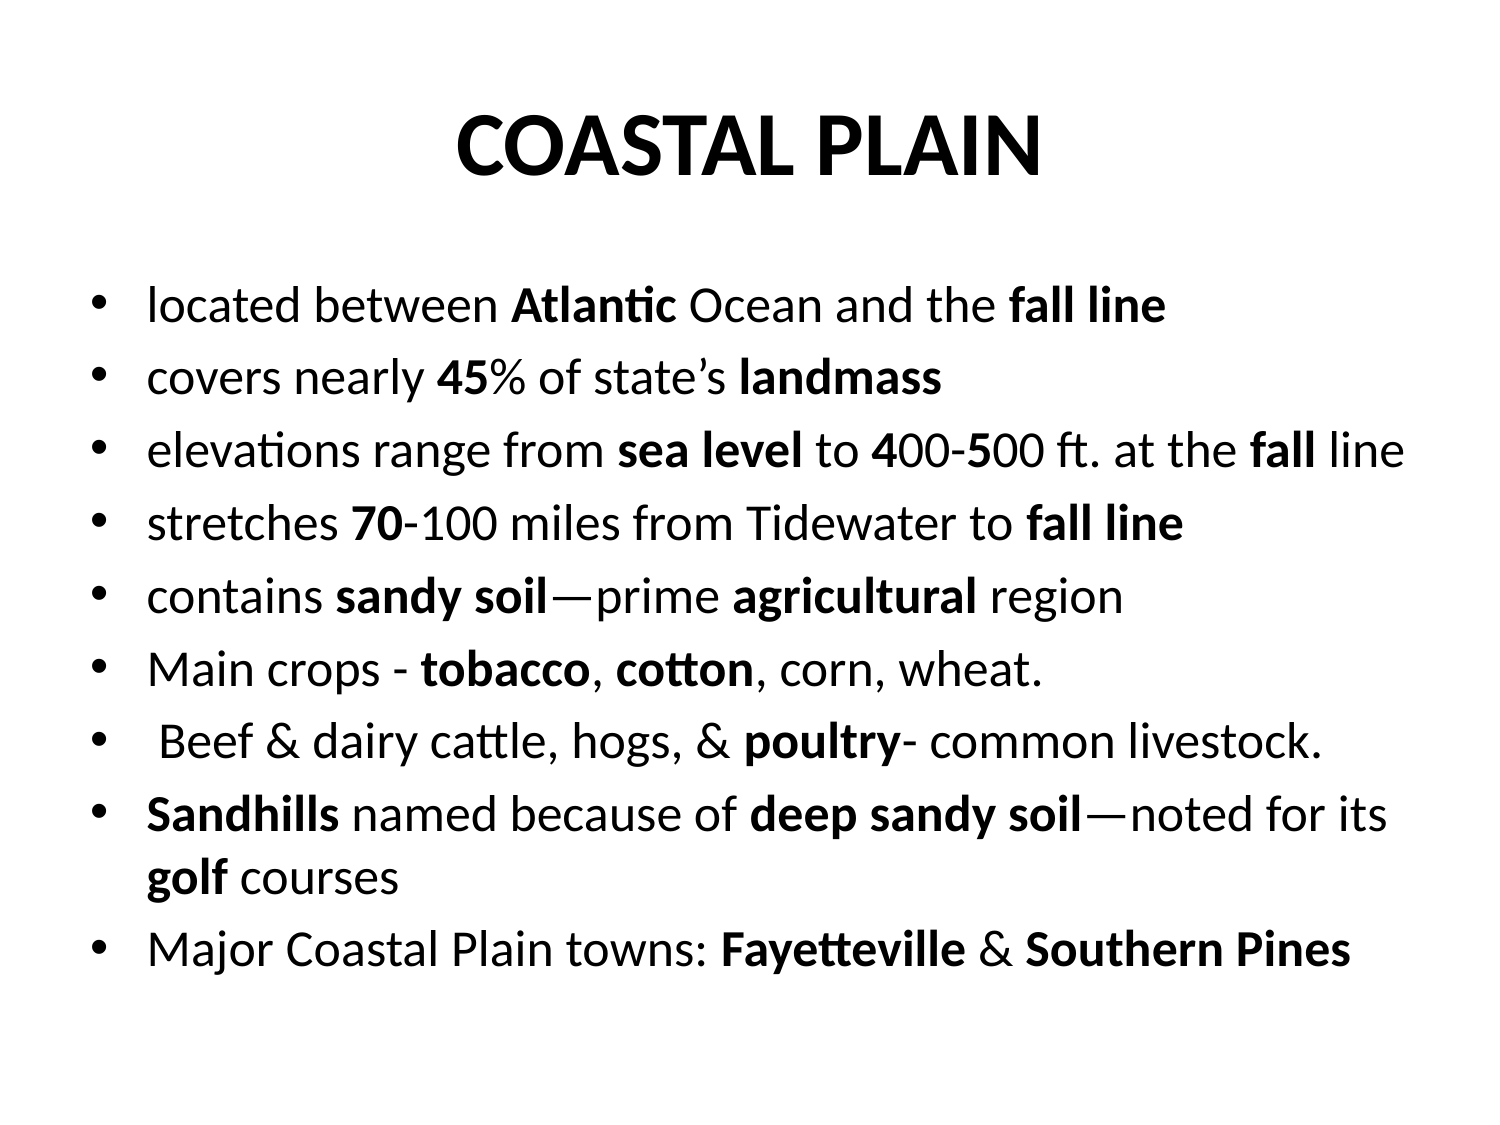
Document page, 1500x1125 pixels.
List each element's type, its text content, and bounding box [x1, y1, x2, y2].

list located between Atlantic Ocean and the fall line covers nearly 45% of state’s landmass elevations range from sea level to 400-500 ft. at the fall line stretches 70-100 miles from Tidewater to fall line contains sandy soil—prime agricultural region Main crops - tobacco, cotton, corn, wheat. Beef & dairy cattle, hogs, & poultry- common livestock. Sandhills named because of deep sandy soil—noted for its golf courses Major Coastal Plain towns: Fayetteville & Southern Pines [75, 262, 1425, 1005]
title COASTAL PLAIN [75, 45, 1425, 233]
